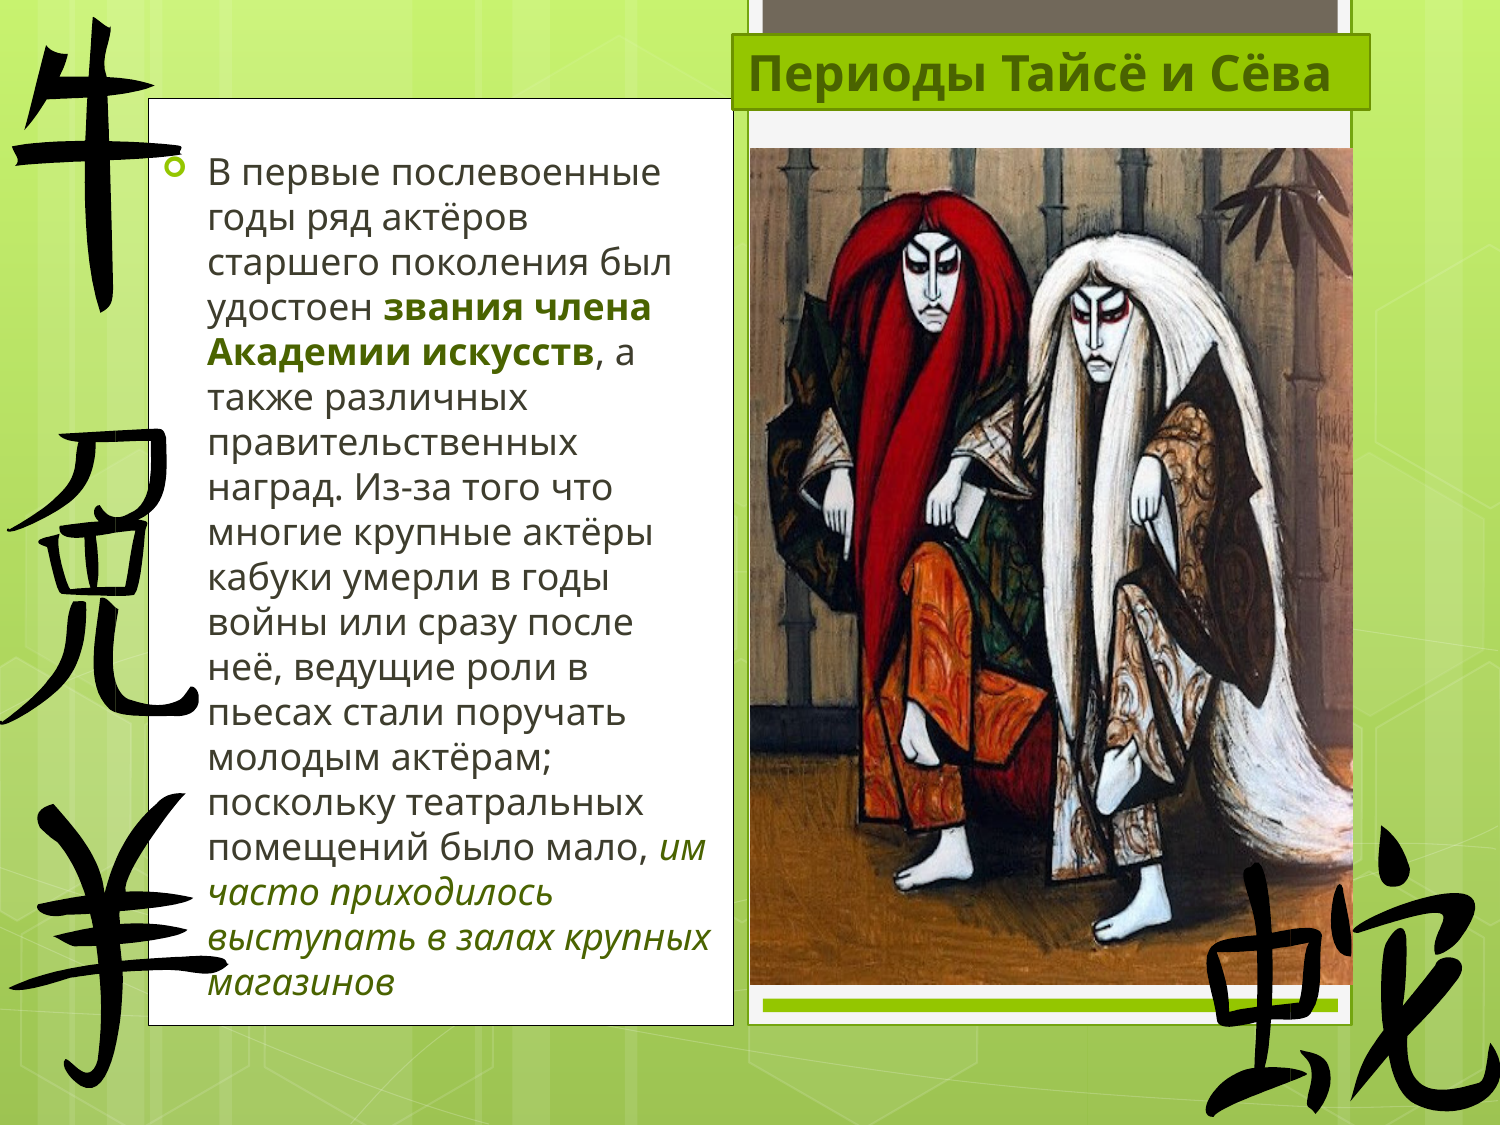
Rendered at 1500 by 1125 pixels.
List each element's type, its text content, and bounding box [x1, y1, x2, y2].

list В первые послевоенные годы ряд актёров старшего поколения был удостоен звания члена Академии искусств, а также различных правительственных наград. Из-за того что многие крупные актёры кабуки умерли в годы войны или сразу после неё, ведущие роли в пьесах стали поручать молодым актёрам; поскольку театральных помещений было мало, им часто приходилось выступать в залах крупных магазинов [135, 140, 727, 1012]
picture [749, 148, 1500, 1122]
picture [11, 13, 188, 313]
picture [0, 426, 199, 729]
picture [8, 791, 236, 1105]
text_box Периоды Тайсё и Сёва [731, 33, 1371, 111]
